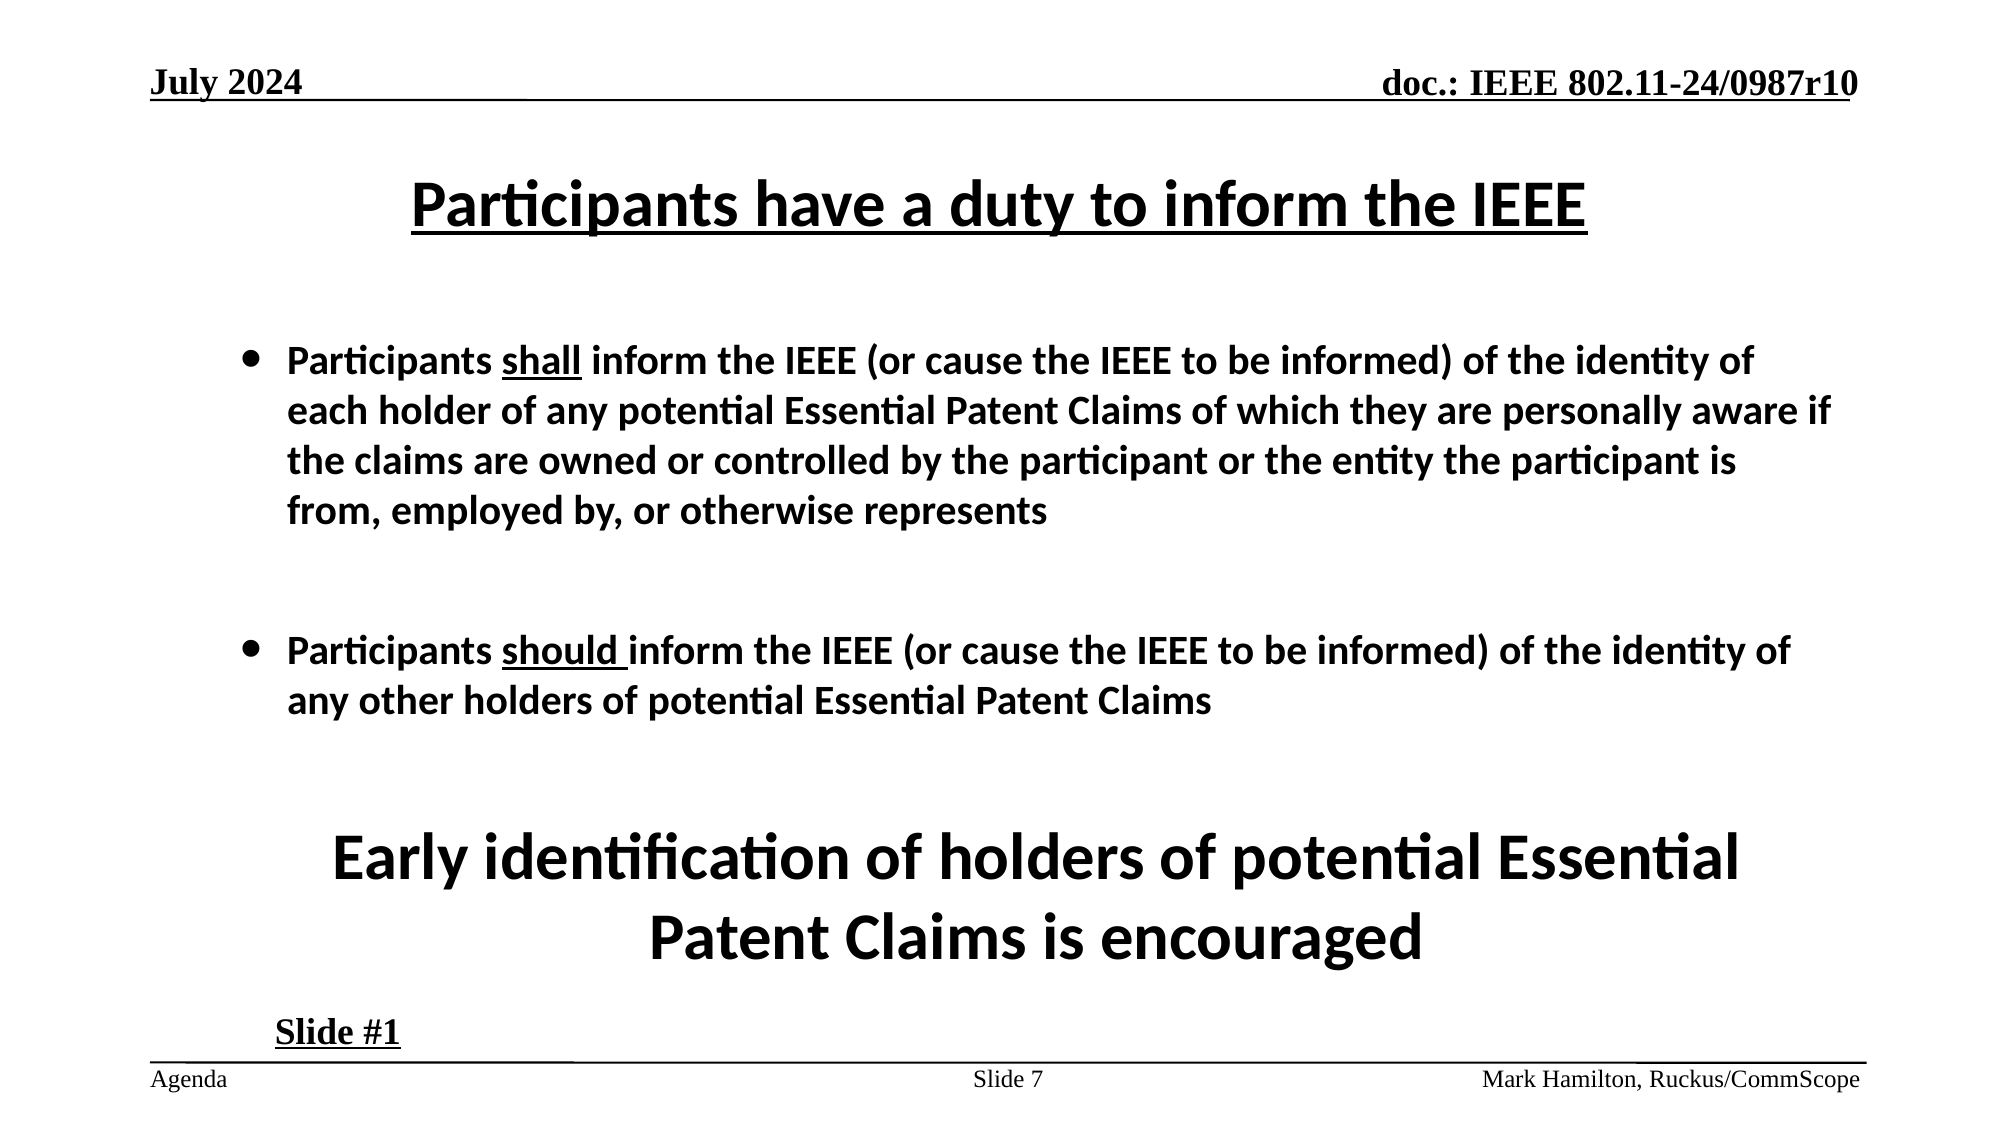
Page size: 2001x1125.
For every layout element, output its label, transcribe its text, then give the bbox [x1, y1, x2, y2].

list Participants shall inform the IEEE (or cause the IEEE to be informed) of the identity of each holder of any potential Essential Patent Claims of which they are personally aware if the claims are owned or controlled by the participant or the entity the participant is from, employed by, or otherwise represents Participants should inform the IEEE (or cause the IEEE to be informed) of the identity of any other holders of potential Essential Patent Claims Early identification of holders of potential Essential Patent Claims is encouraged [149, 324, 1850, 1000]
title Participants have a duty to inform the IEEE [149, 112, 1850, 288]
text_box Slide #1 [260, 999, 417, 1060]
slide_number Slide 7 [950, 1061, 1067, 1123]
